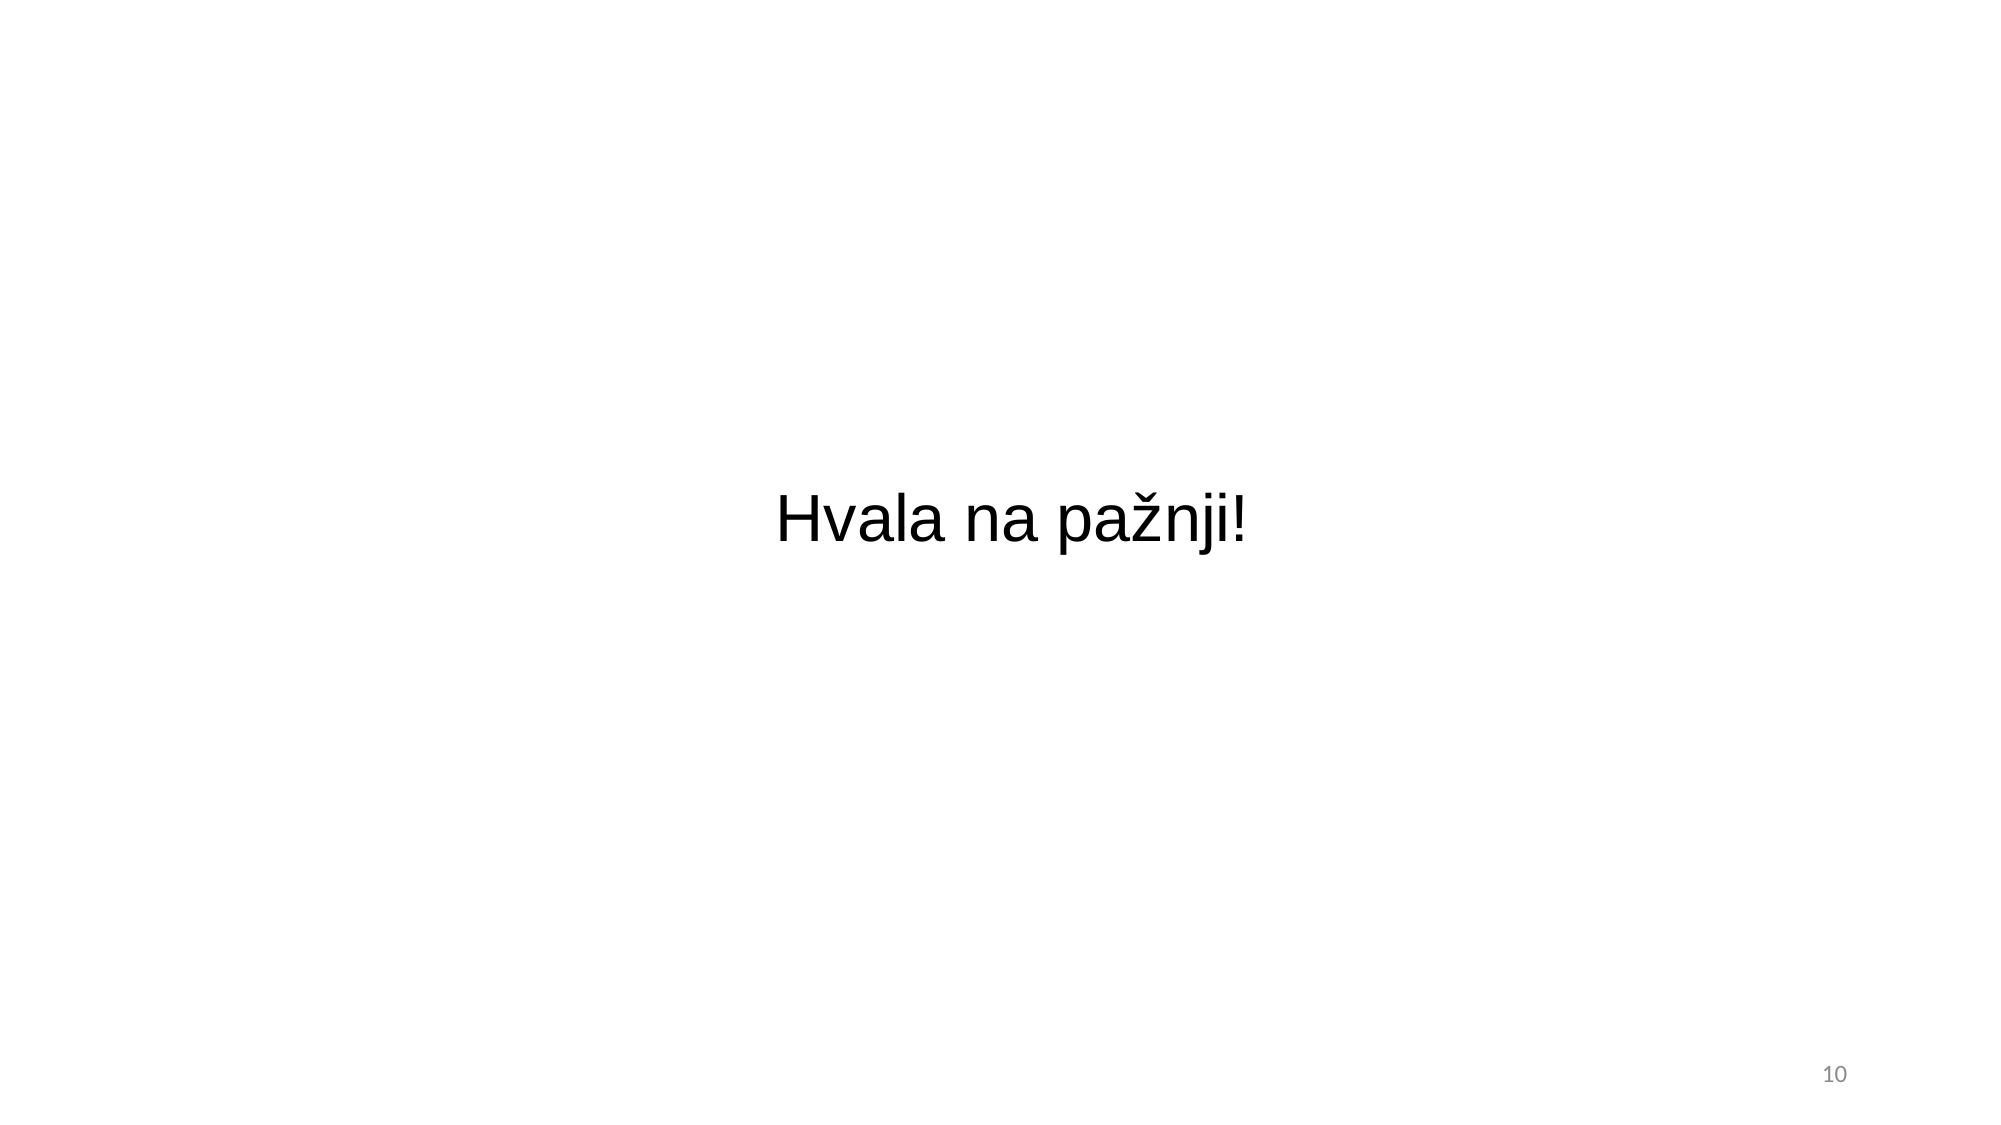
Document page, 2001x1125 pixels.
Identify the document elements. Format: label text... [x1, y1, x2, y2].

title Hvala na pažnji! [137, 410, 1888, 629]
slide_number 10 [1412, 1042, 1863, 1103]
